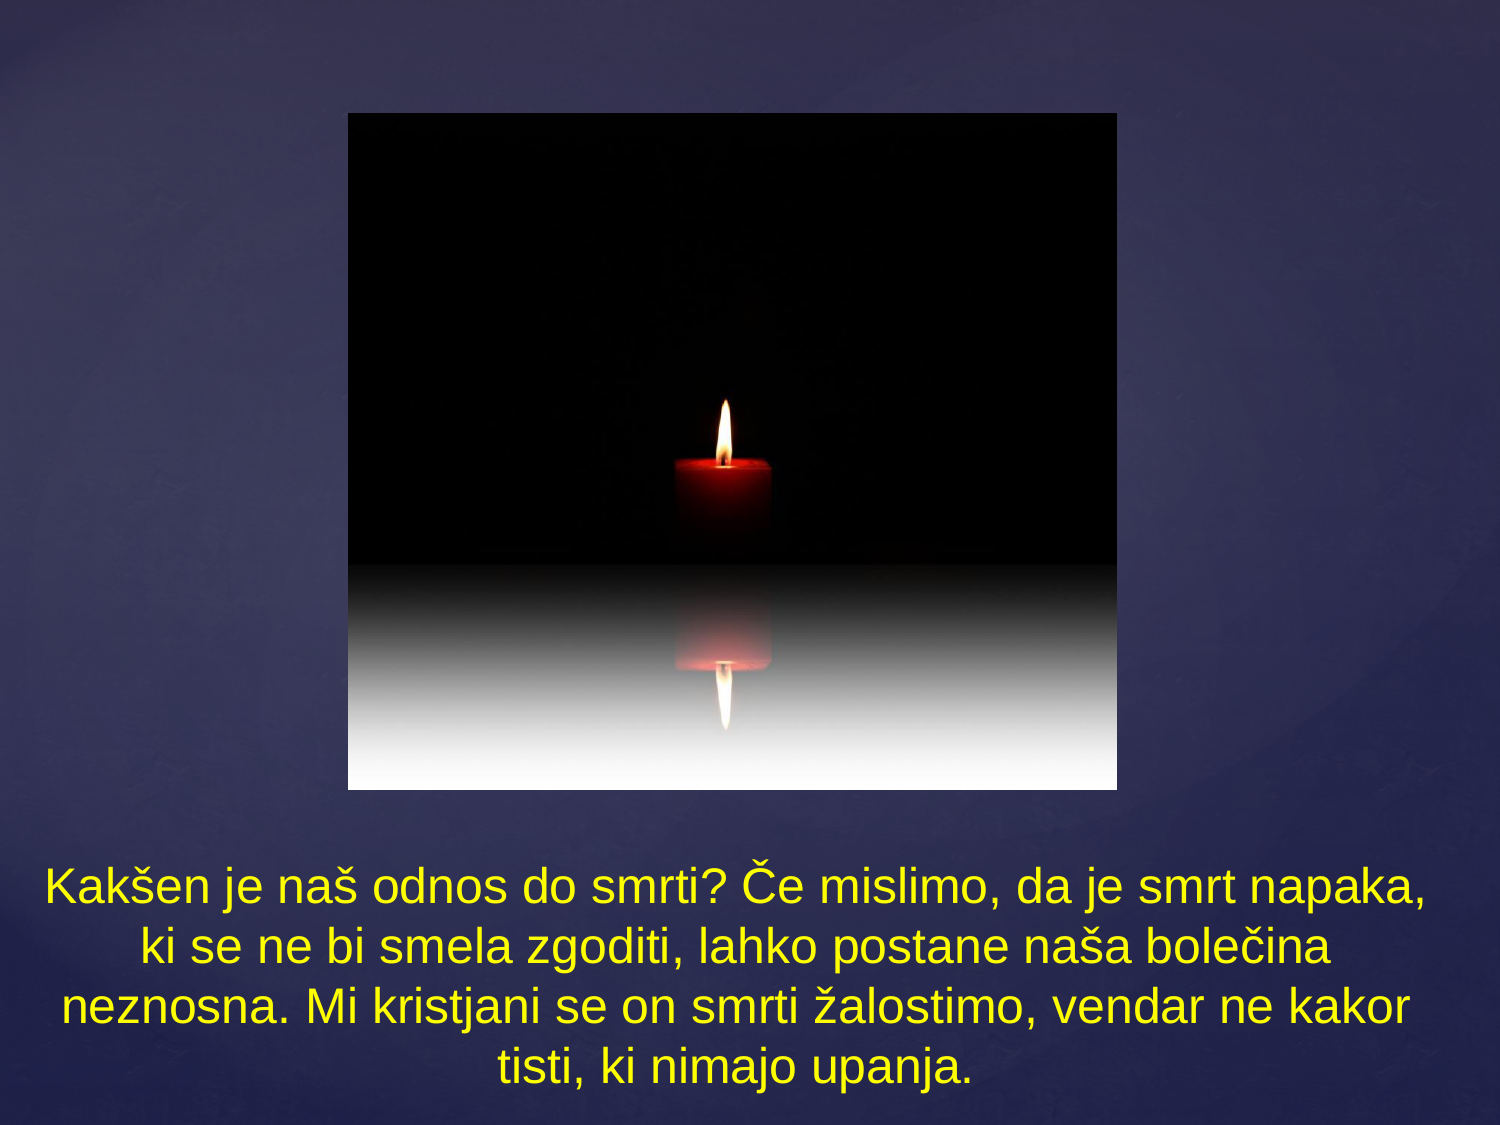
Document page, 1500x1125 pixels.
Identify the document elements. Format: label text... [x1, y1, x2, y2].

picture [348, 113, 1118, 790]
text_box Kakšen je naš odnos do smrti? Če mislimo, da je smrt napaka, ki se ne bi smela zgoditi, lahko postane naša bolečina neznosna. Mi kristjani se on smrti žalostimo, vendar ne kakor tisti, ki nimajo upanja. [27, 845, 1446, 1101]
